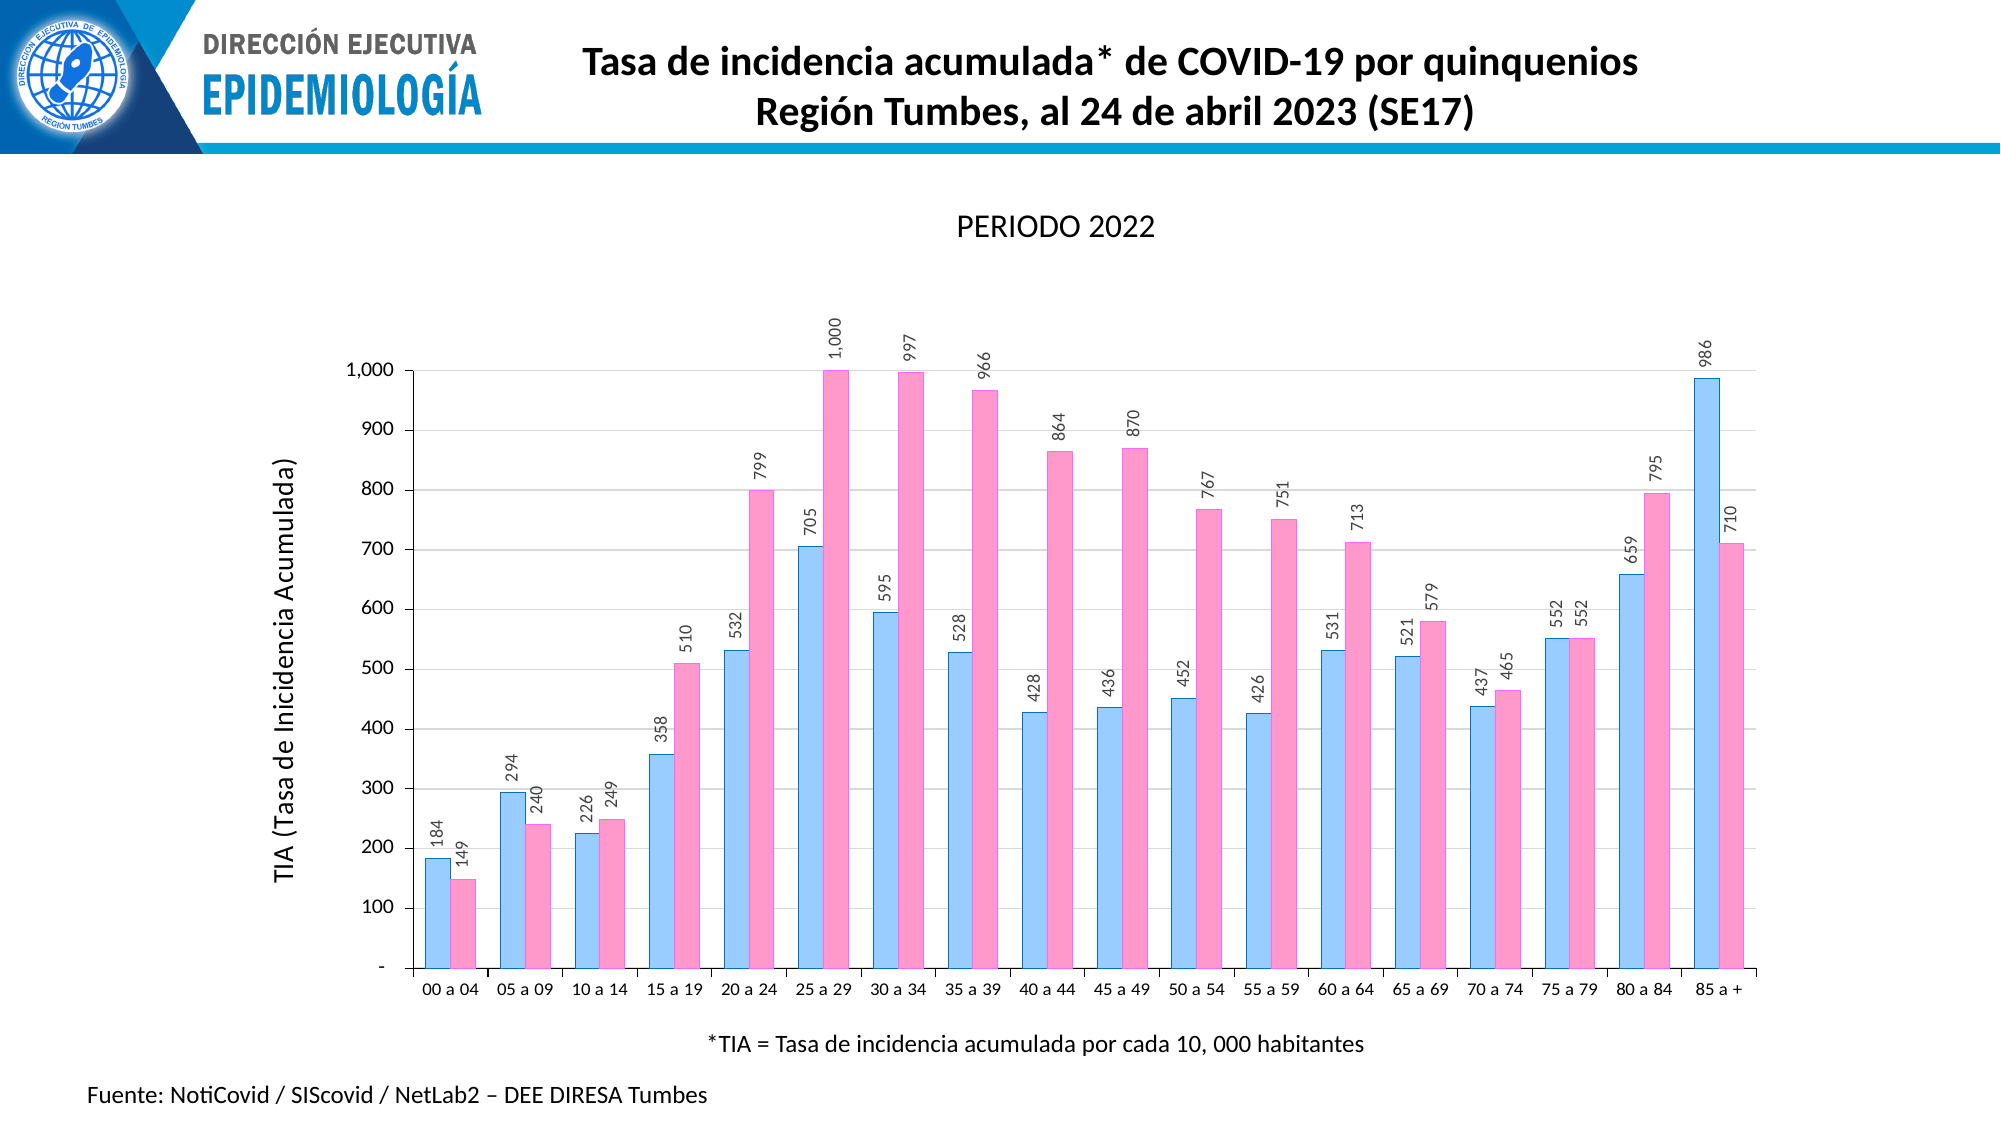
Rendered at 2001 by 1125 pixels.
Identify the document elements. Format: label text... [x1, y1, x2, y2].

text_box [0, 142, 2000, 155]
text_box Fuente: NotiCovid / SIScovid / NetLab2 – DEE DIRESA Tumbes [72, 1071, 1228, 1116]
picture [0, 0, 512, 154]
text_box *TIA = Tasa de incidencia acumulada por cada 10, 000 habitantes [691, 1020, 1421, 1065]
text_box PERIODO 2022 [771, 196, 1341, 252]
text_box Tasa de incidencia acumulada* de COVID-19 por quinquenios Región Tumbes, al 24 de abril 2023 (SE17) [512, 26, 1710, 142]
chart [235, 315, 1788, 1014]
